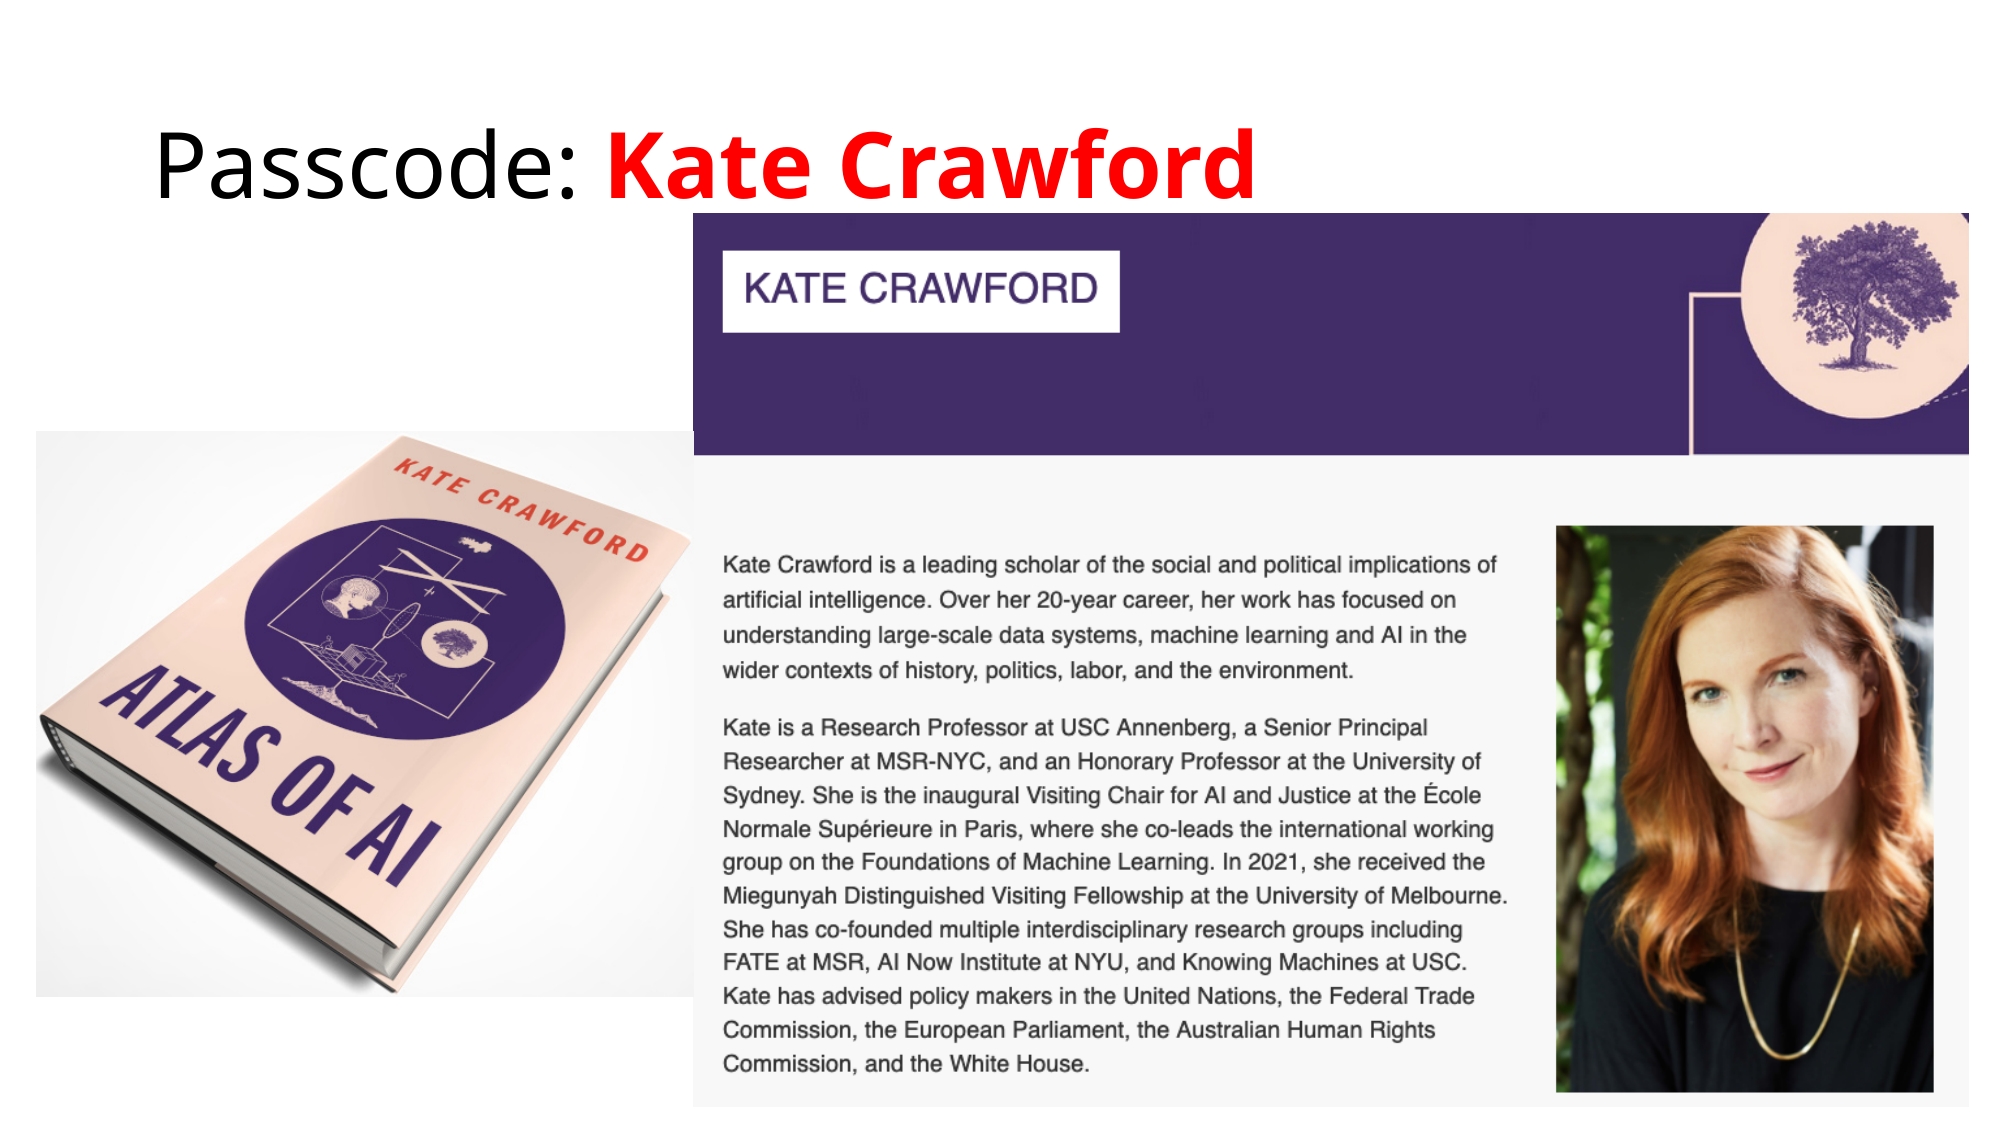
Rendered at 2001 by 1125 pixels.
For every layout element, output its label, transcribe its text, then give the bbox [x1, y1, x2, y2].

picture [35, 213, 1969, 1107]
title Passcode: Kate Crawford [137, 59, 1863, 278]
